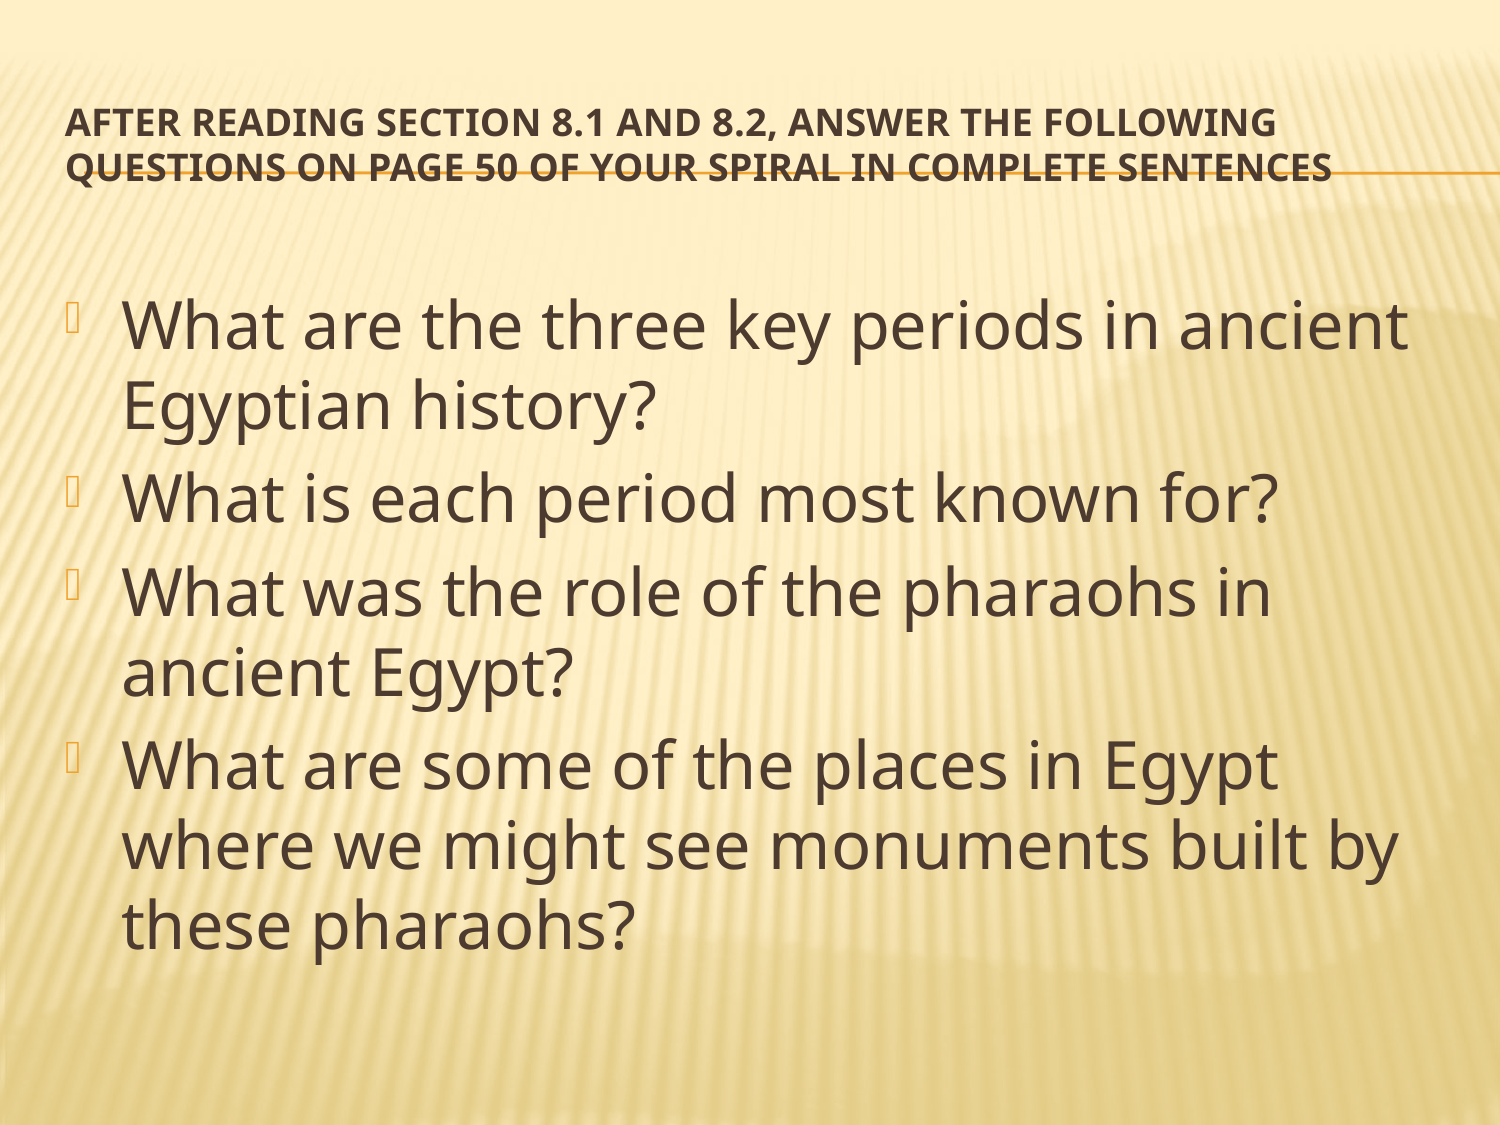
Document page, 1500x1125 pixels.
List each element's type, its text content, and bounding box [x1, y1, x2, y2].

title After reading Section 8.1 and 8.2, answer the following questions on page 50 of your spiral in complete sentences [50, 75, 1475, 213]
list What are the three key periods in ancient Egyptian history? What is each period most known for? What was the role of the pharaohs in ancient Egypt? What are some of the places in Egypt where we might see monuments built by these pharaohs? [50, 275, 1475, 1018]
